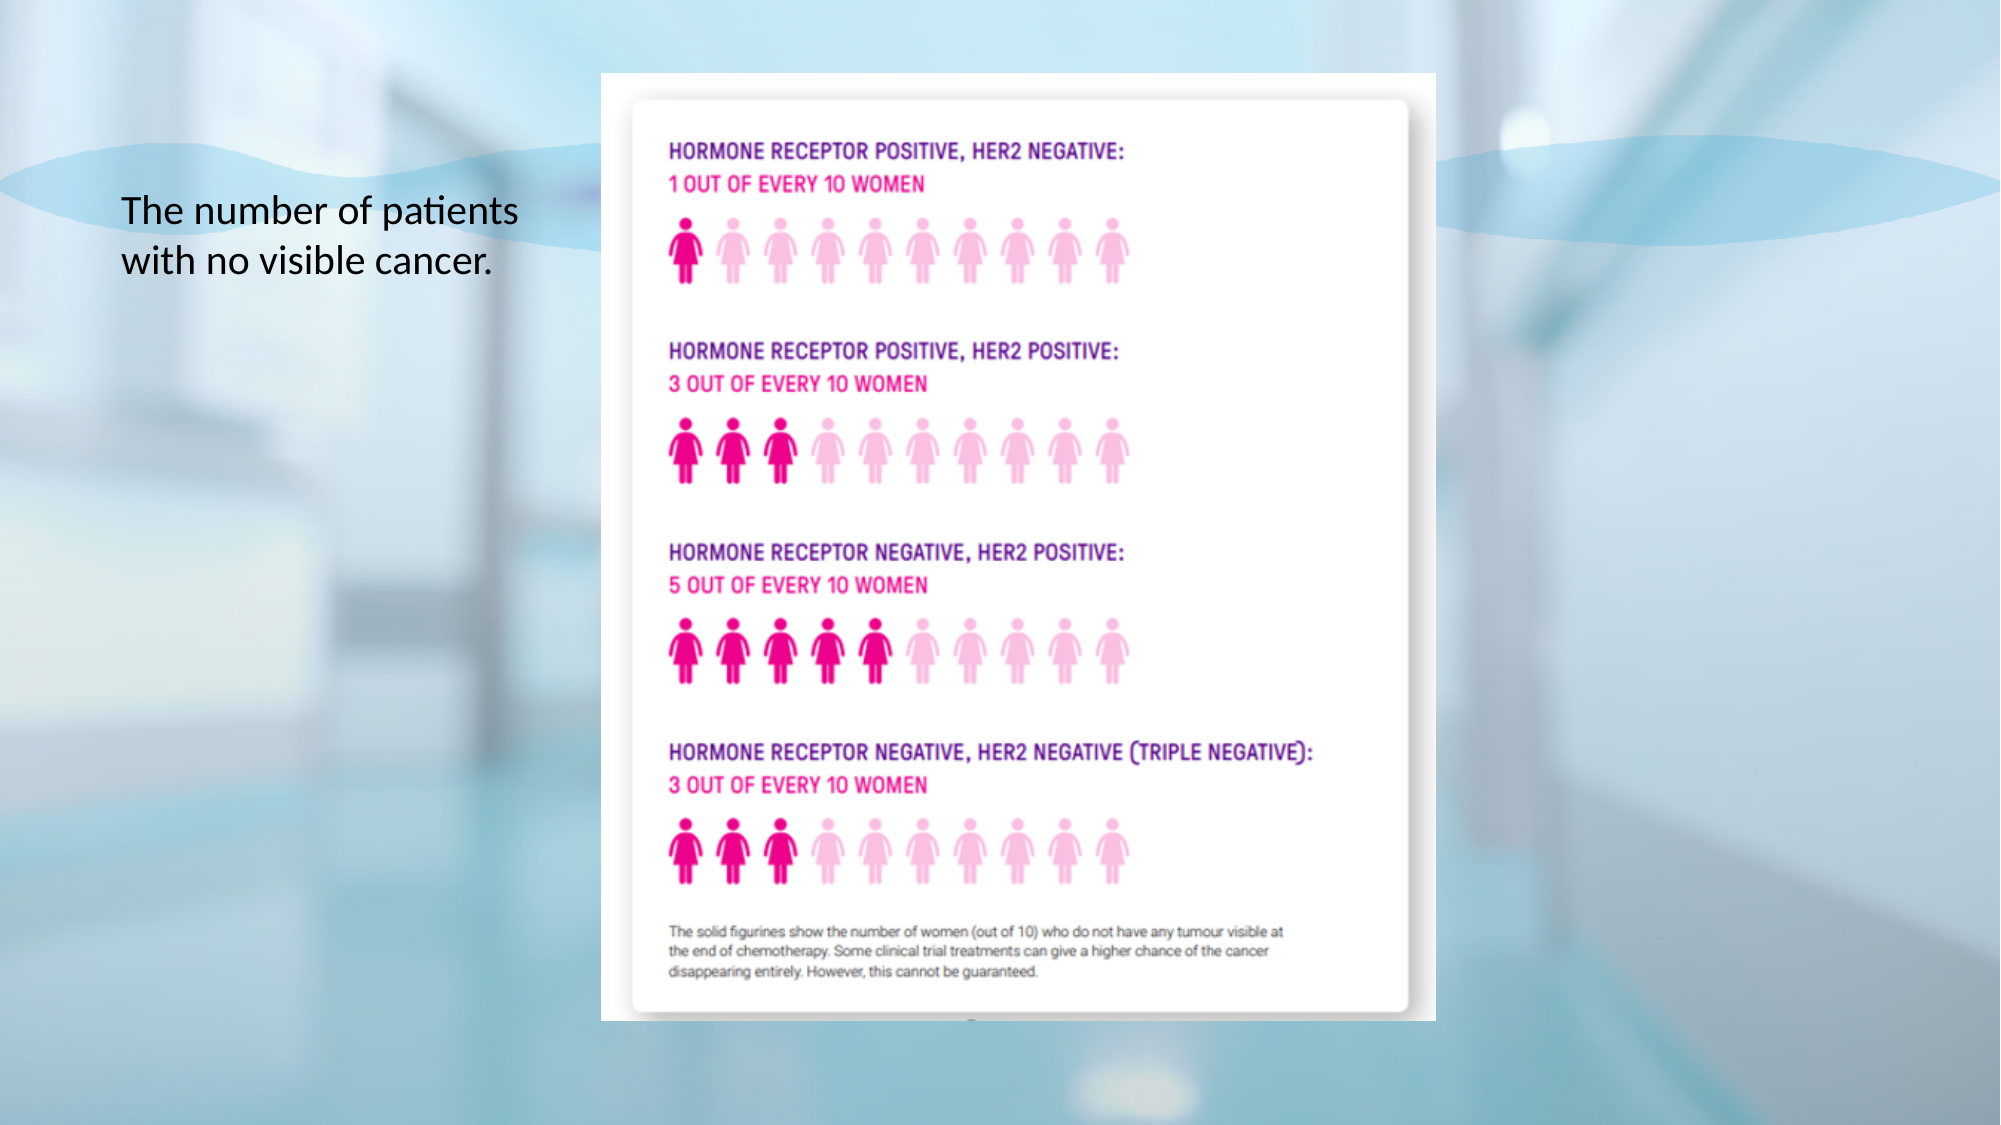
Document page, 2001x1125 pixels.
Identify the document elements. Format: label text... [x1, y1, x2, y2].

list The number of patients with no visible cancer. [89, 155, 571, 360]
picture [601, 73, 1436, 1022]
